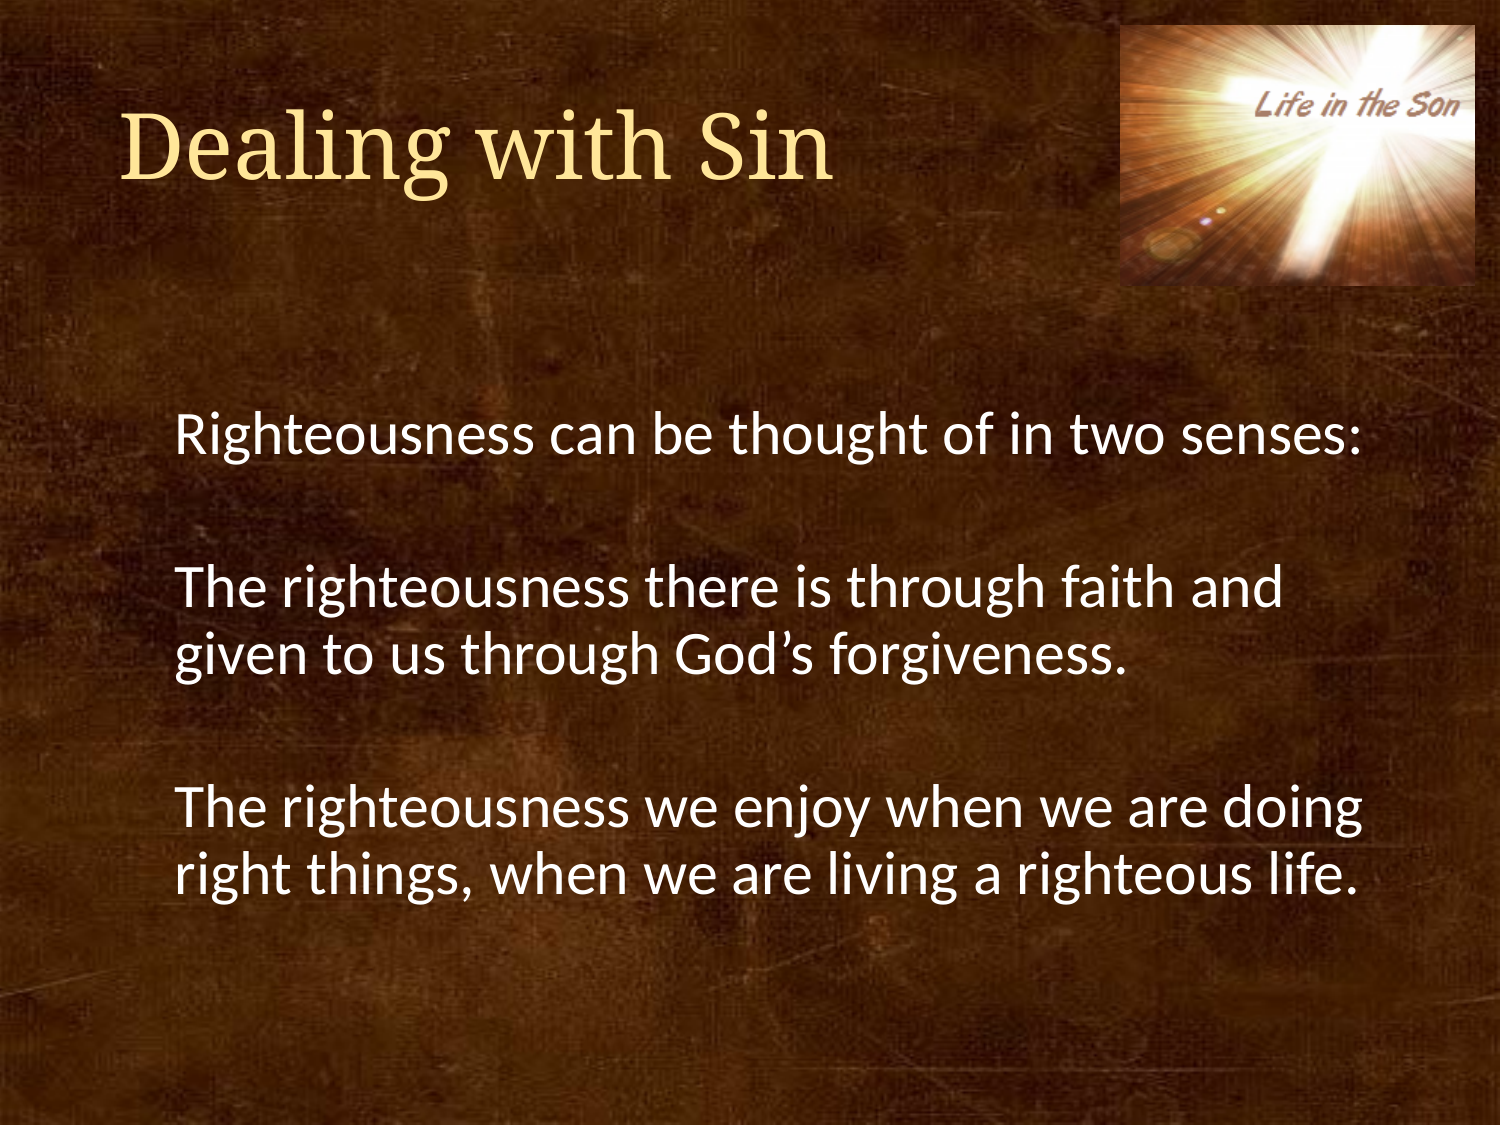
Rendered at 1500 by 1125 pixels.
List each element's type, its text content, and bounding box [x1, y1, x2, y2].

list Righteousness can be thought of in two senses: The righteousness there is through faith and given to us through God’s forgiveness. The righteousness we enjoy when we are doing right things, when we are living a righteous life. [103, 299, 1397, 1014]
title Dealing with Sin [103, 25, 1100, 274]
picture [0, 0, 1500, 1125]
